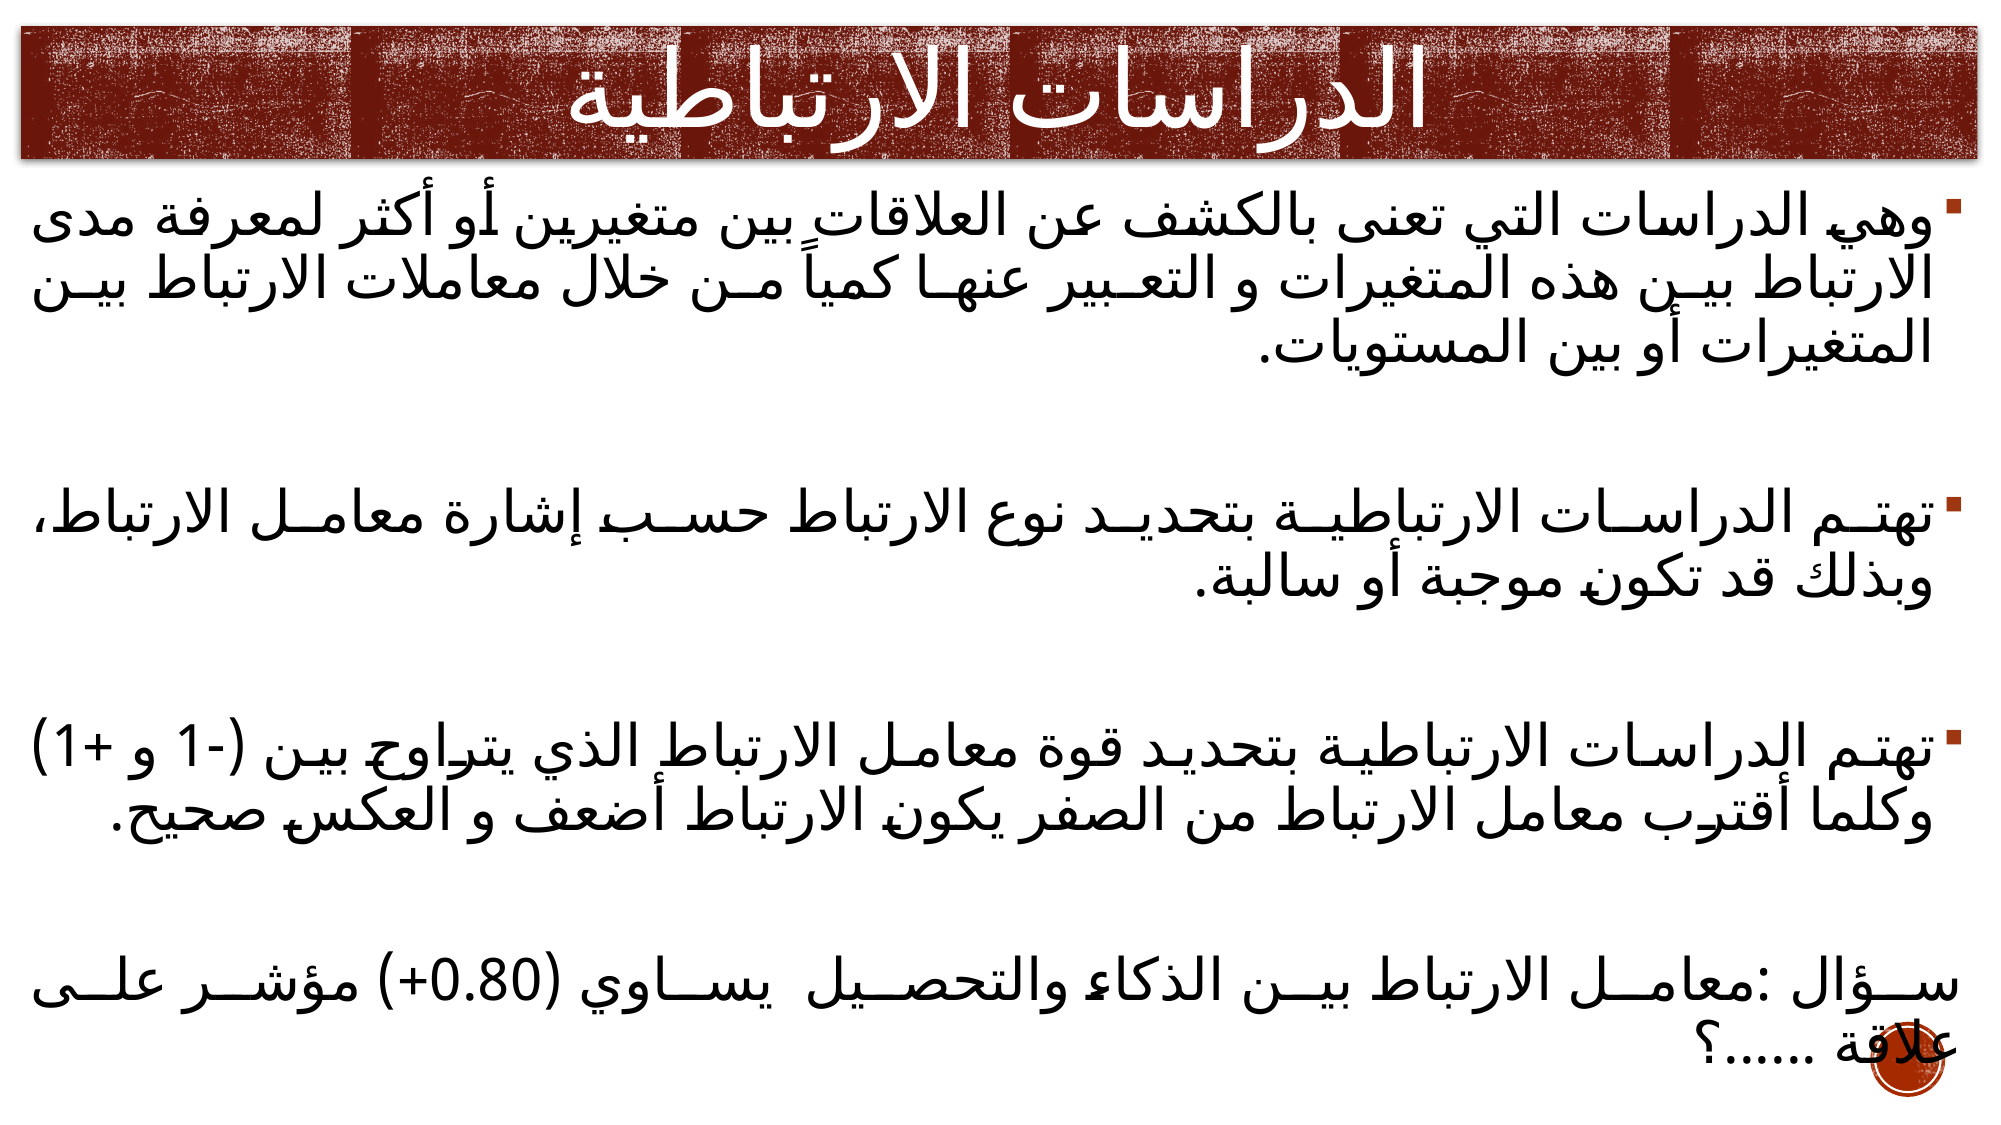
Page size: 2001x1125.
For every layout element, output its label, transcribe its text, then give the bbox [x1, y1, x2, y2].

list وهي الدراسات التي تعنى بالكشف عن العلاقات بين متغيرين أو أكثر لمعرفة مدى الارتباط بين هذه المتغيرات و التعبير عنها كمياً من خلال معاملات الارتباط بين المتغيرات أو بين المستويات. تهتم الدراسات الارتباطية بتحديد نوع الارتباط حسب إشارة معامل الارتباط، وبذلك قد تكون موجبة أو سالبة. تهتم الدراسات الارتباطية بتحديد قوة معامل الارتباط الذي يتراوح بين (-1 و +1) وكلما أقترب معامل الارتباط من الصفر يكون الارتباط أضعف و العكس صحيح. سؤال :معامل الارتباط بين الذكاء والتحصيل يساوي (0.80+) مؤشر على علاقة ......؟ [15, 177, 1978, 1100]
title الدراسات الارتباطية [21, 26, 1978, 159]
